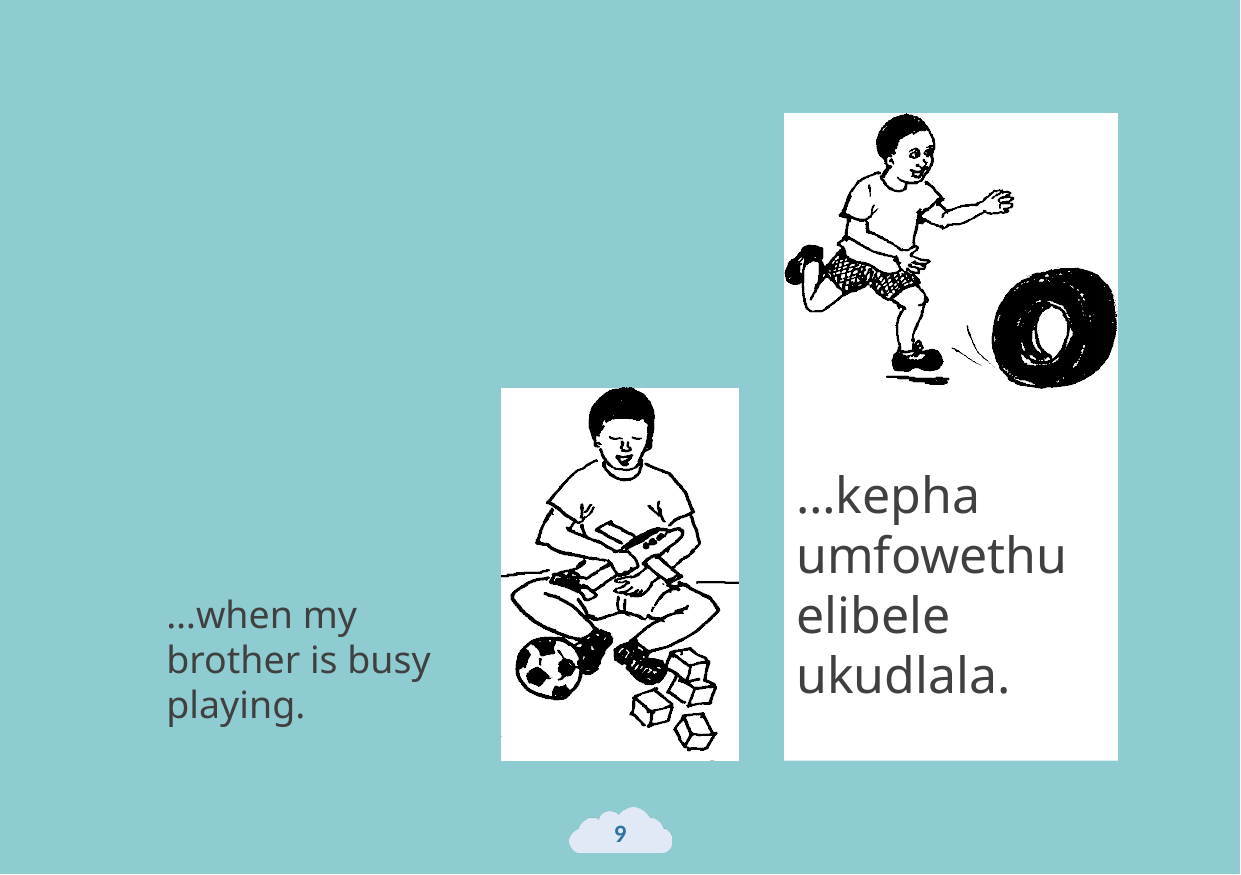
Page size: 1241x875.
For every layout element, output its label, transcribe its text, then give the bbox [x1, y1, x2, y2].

list …kepha umfowethu elibele ukudlala. [784, 395, 1118, 761]
picture [783, 113, 1119, 389]
picture [501, 387, 740, 761]
slide_number 9 [569, 810, 672, 857]
list …when my brother is busy playing. [154, 584, 498, 857]
